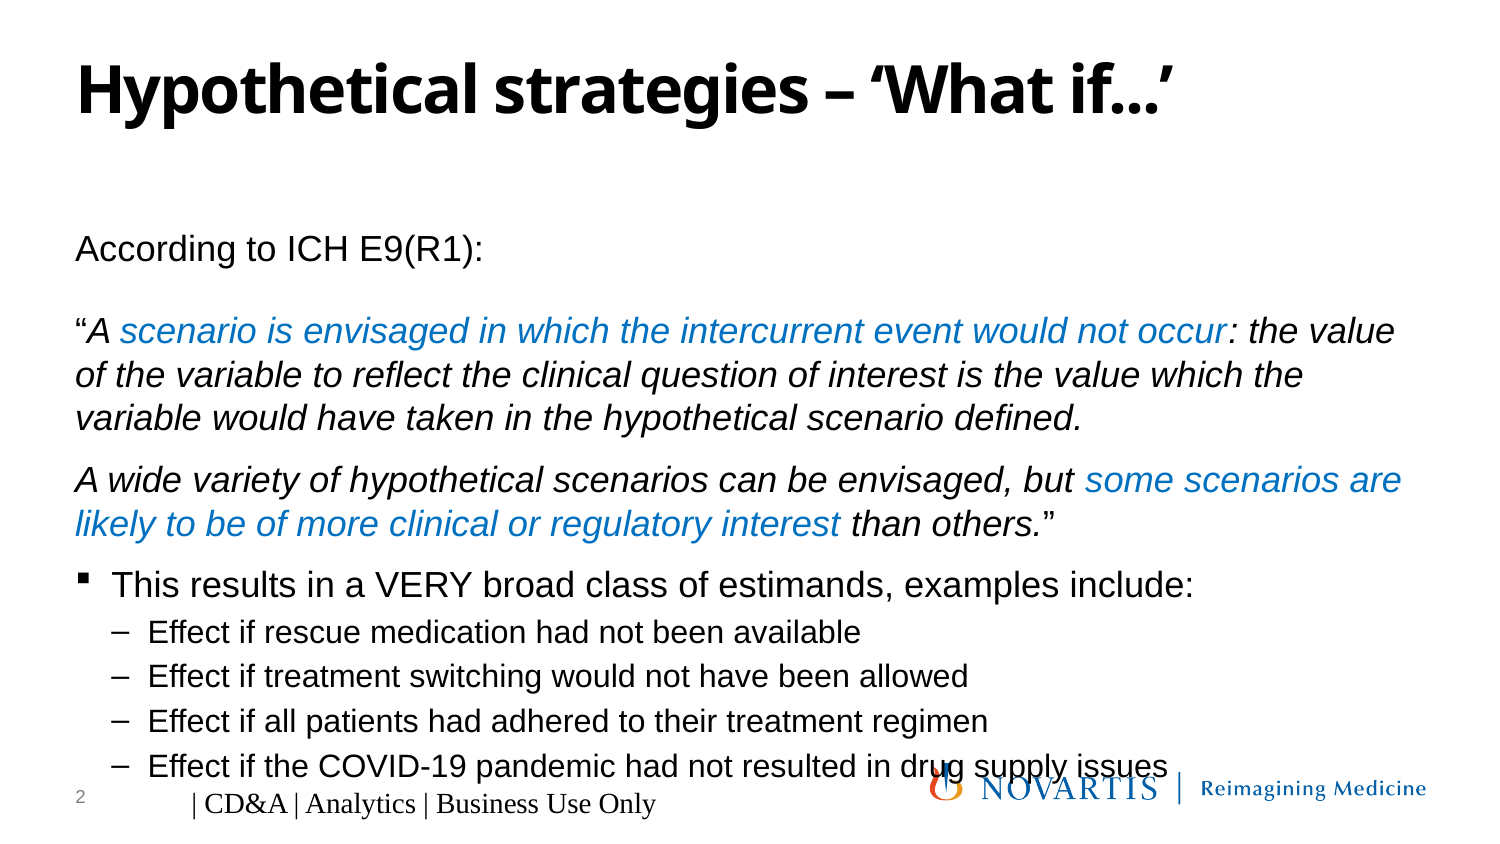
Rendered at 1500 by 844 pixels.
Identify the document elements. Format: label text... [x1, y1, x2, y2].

list According to ICH E9(R1): “A scenario is envisaged in which the intercurrent event would not occur: the value of the variable to reflect the clinical question of interest is the value which the variable would have taken in the hypothetical scenario defined. A wide variety of hypothetical scenarios can be envisaged, but some scenarios are likely to be of more clinical or regulatory interest than others.” This results in a VERY broad class of estimands, examples include: Effect if rescue medication had not been available Effect if treatment switching would not have been allowed Effect if all patients had adhered to their treatment regimen Effect if the COVID-19 pandemic had not resulted in drug supply issues [75, 224, 1425, 785]
slide_number 2 [75, 784, 113, 822]
picture [886, 733, 1469, 843]
title Hypothetical strategies – ‘What if...’ [75, 56, 1425, 214]
footer | CD&A | Analytics | Business Use Only [113, 784, 735, 822]
